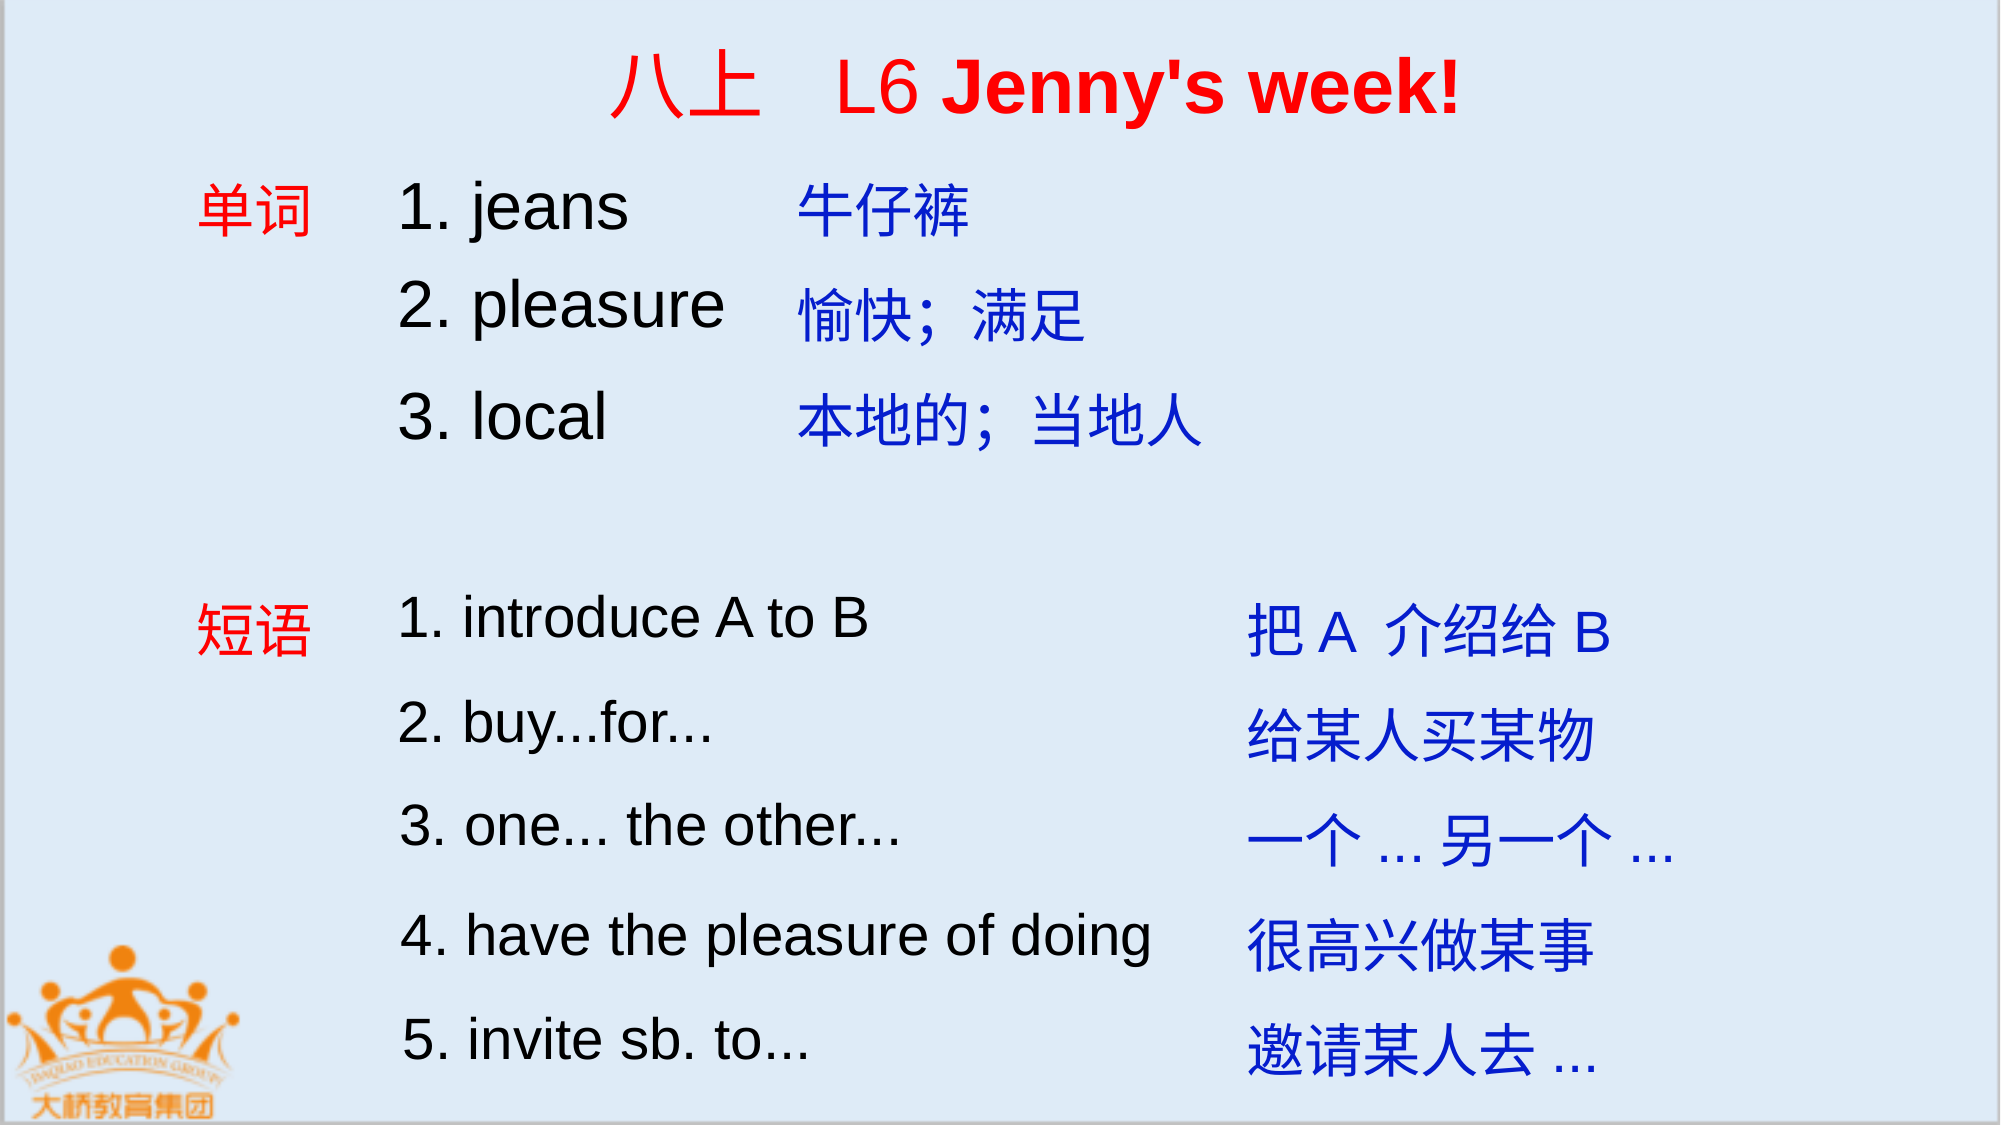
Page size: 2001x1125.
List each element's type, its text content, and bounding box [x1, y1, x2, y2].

text_box 3. local [382, 365, 1450, 461]
picture [0, 0, 2001, 1125]
text_box 4. have the pleasure of doing [385, 889, 1547, 975]
text_box 1. jeans [382, 155, 1383, 250]
text_box 单词 牛仔裤 愉快；满足 本地的；当地人 短语 把A 介绍给B 给某人买某物 一个...另一个... 很高兴做某事 邀请某人去... [181, 131, 2000, 1092]
text_box 2. pleasure [382, 253, 1383, 348]
text_box 5. invite sb. to... [388, 993, 1549, 1079]
text_box 1. introduce A to B [382, 571, 1383, 657]
text_box 八上 L6 Jenny's week! [593, 28, 1721, 131]
text_box 3. one... the other... [384, 779, 1545, 864]
text_box 2. buy...for... [382, 677, 1399, 762]
